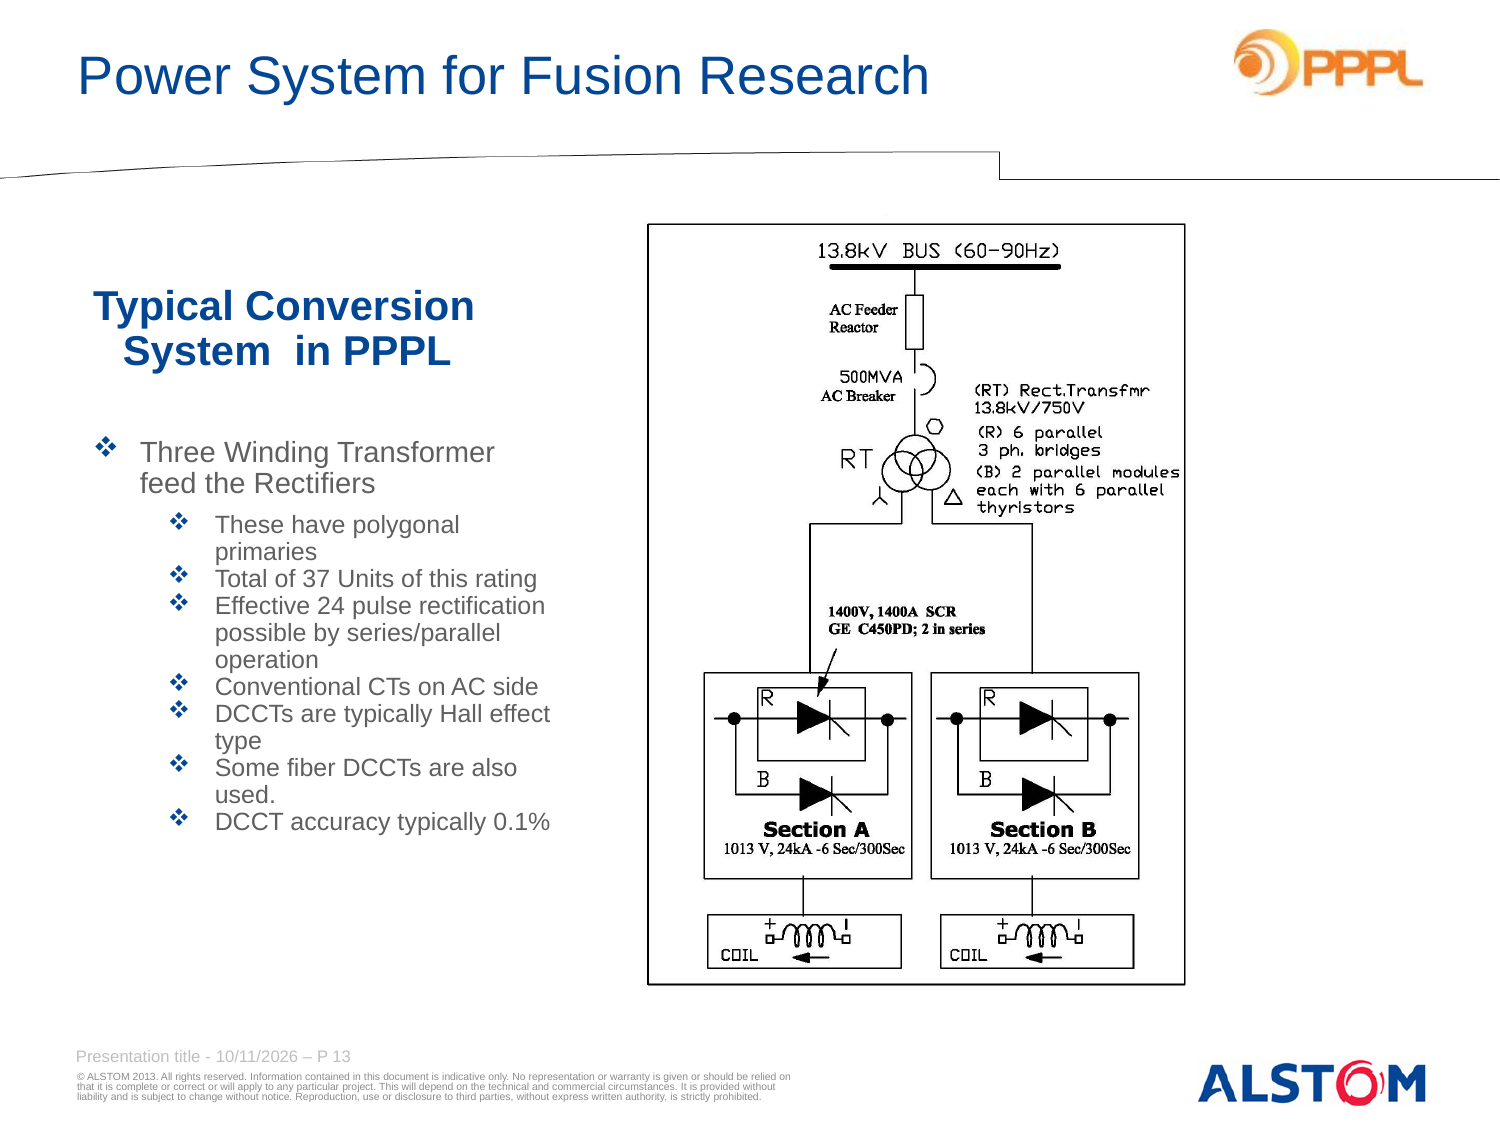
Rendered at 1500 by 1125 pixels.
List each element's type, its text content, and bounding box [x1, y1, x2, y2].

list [634, 214, 1191, 998]
picture [1197, 1058, 1426, 1106]
title Power System for Fusion Research [77, 3, 1425, 151]
list Three Winding Transformer feed the Rectifiers These have polygonal primaries Total of 37 Units of this rating Effective 24 pulse rectification possible by series/parallel operation Conventional CTs on AC side DCCTs are typically Hall effect type Some fiber DCCTs are also used. DCCT accuracy typically 0.1% [77, 429, 569, 1023]
list Typical Conversion System in PPPL [78, 239, 569, 419]
picture [0, 29, 1500, 188]
